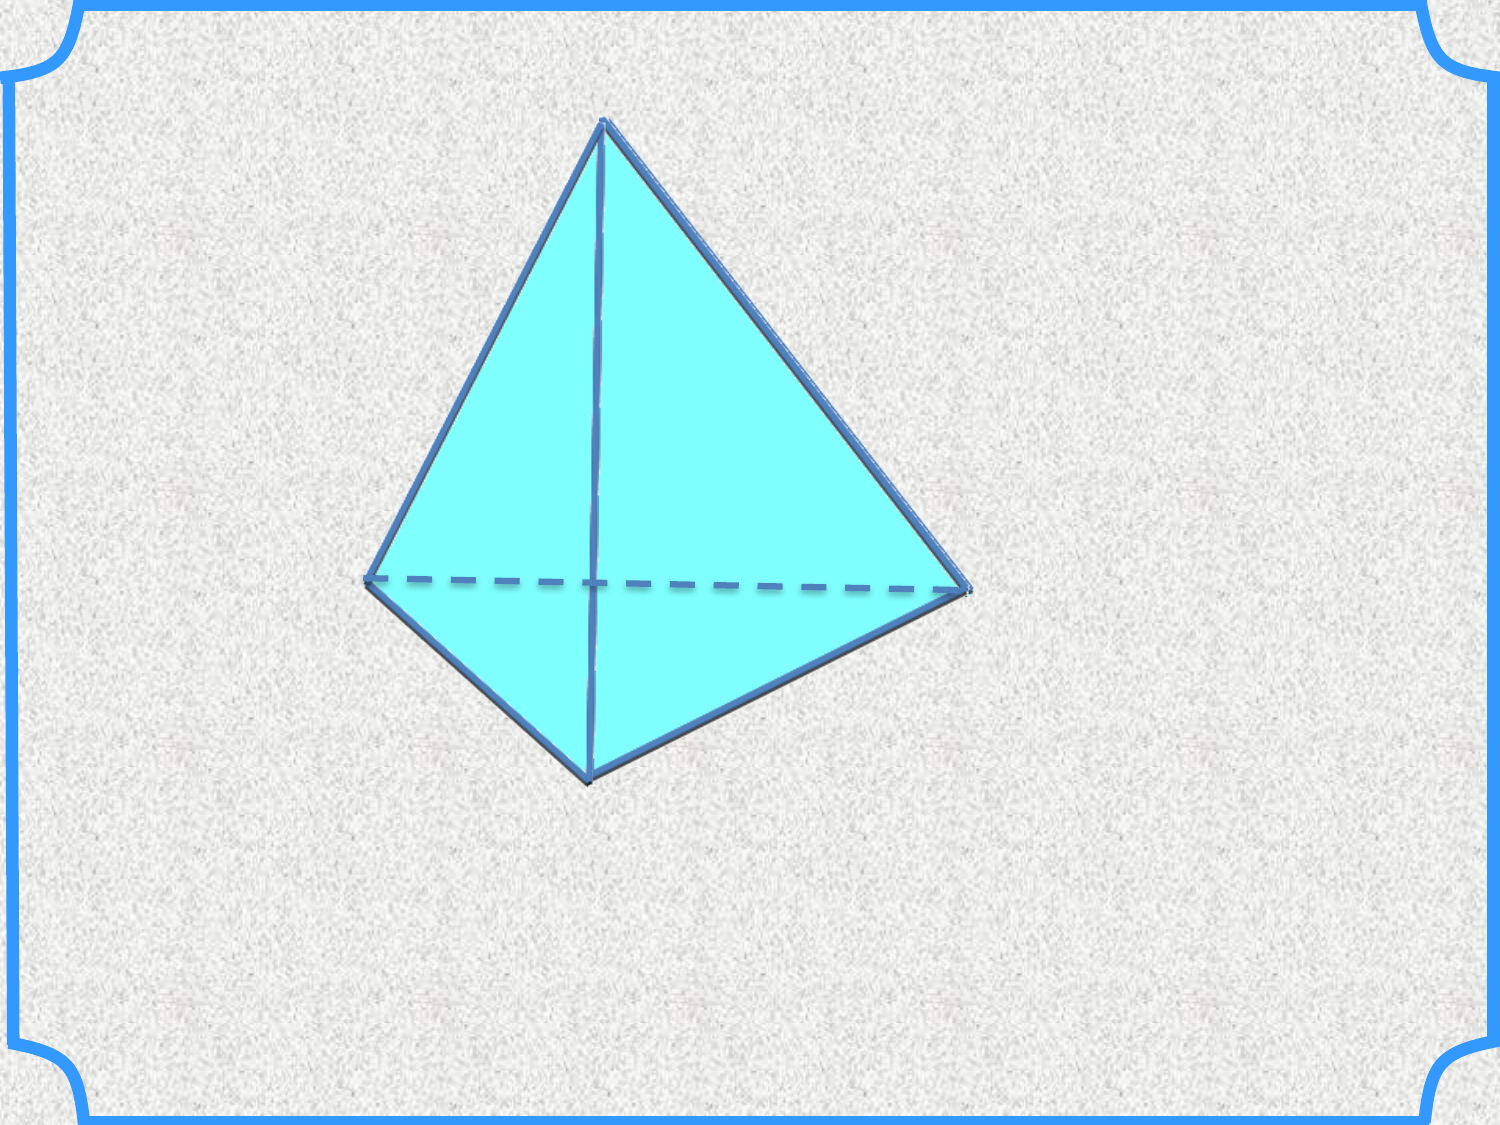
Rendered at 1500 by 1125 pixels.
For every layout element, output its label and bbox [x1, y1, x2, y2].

text_box [0, 0, 1500, 1125]
